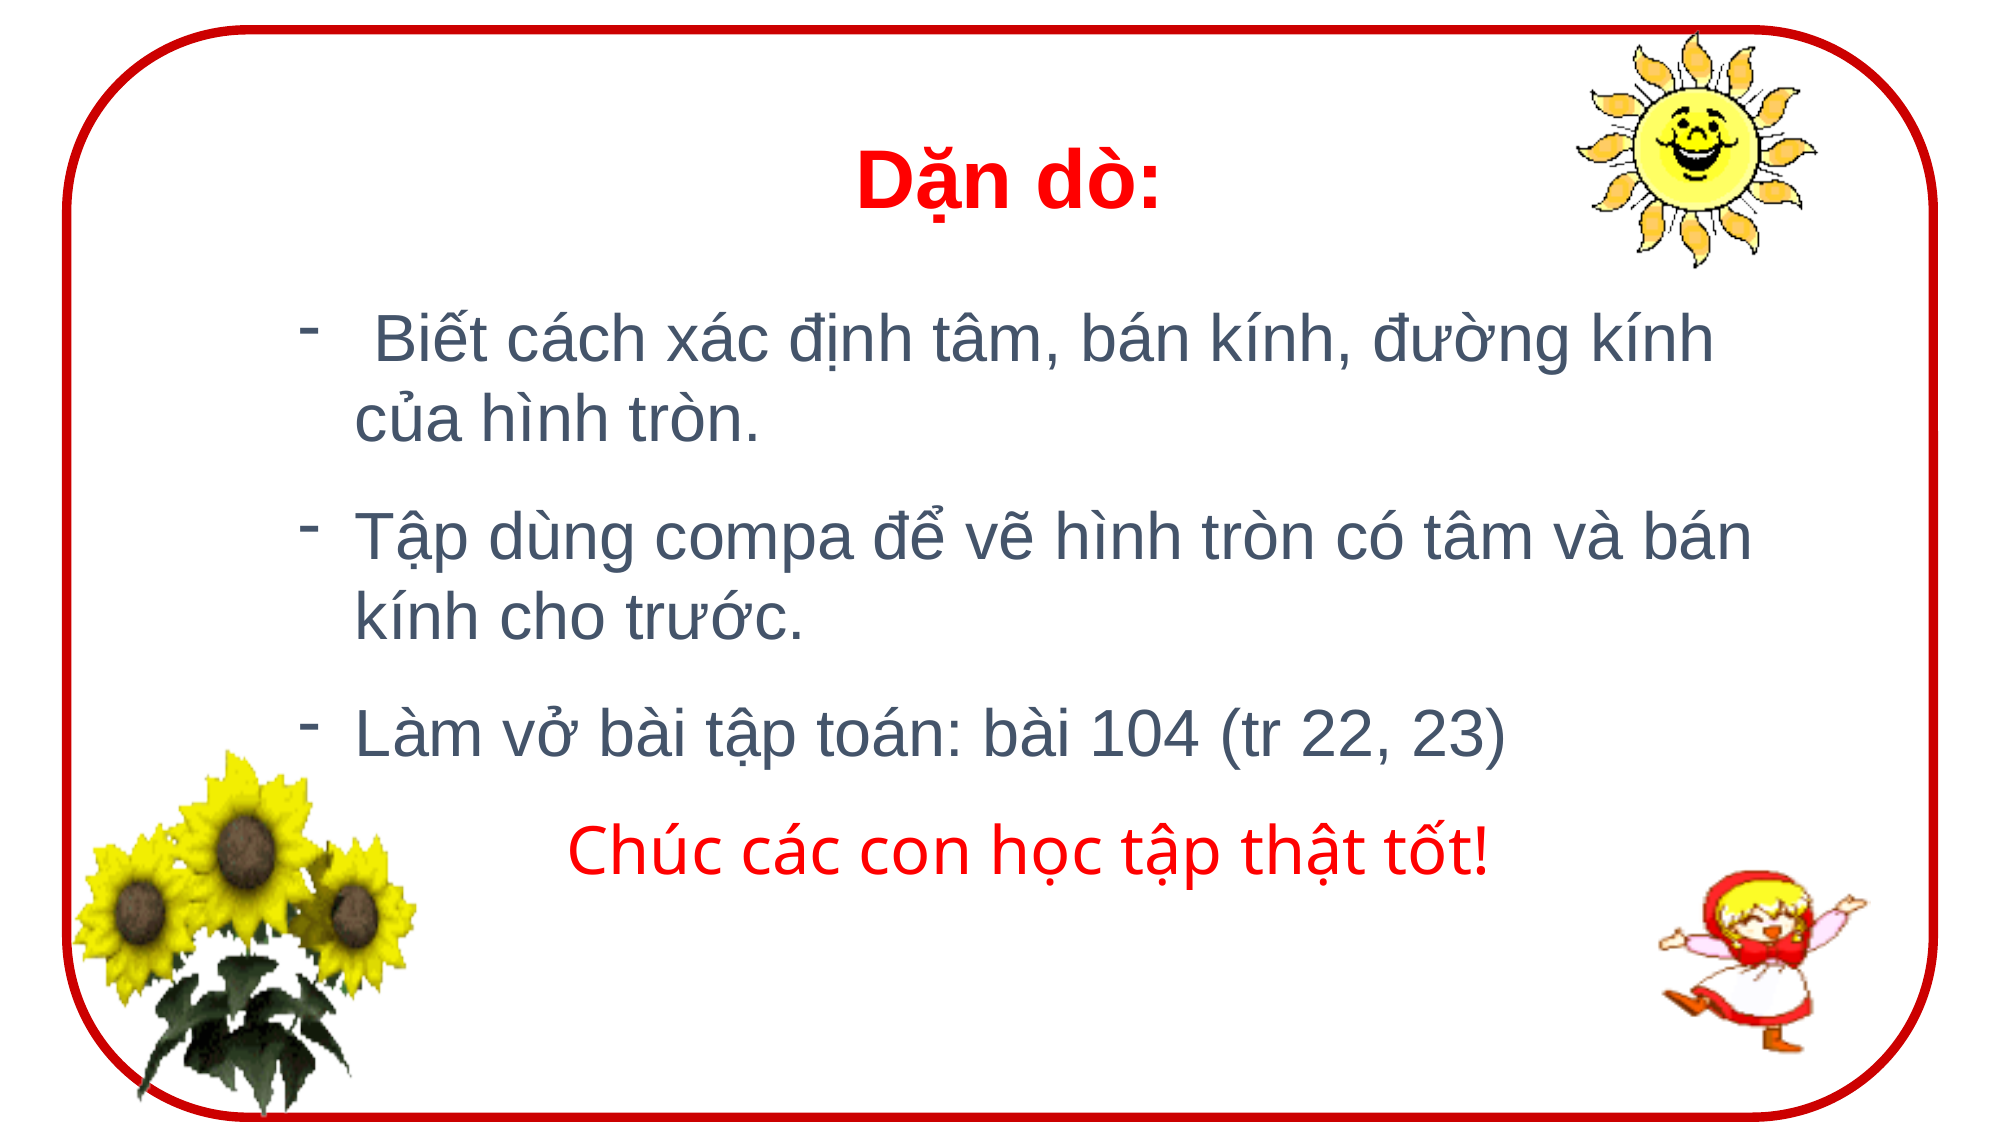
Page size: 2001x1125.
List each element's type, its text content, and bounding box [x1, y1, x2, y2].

text_box [66, 45, 1934, 1118]
picture [1551, 27, 1844, 281]
picture [65, 740, 428, 1125]
text_box [209, 29, 1551, 34]
picture [1657, 869, 1871, 1057]
text_box Dặn dò: [174, 34, 1551, 235]
text_box Biết cách xác định tâm, bán kính, đường kính của hình tròn. Tập dùng compa để vẽ hình tròn có tâm và bán kính cho trước. Làm vở bài tập toán: bài 104 (tr 22, 23) Chúc các con học tập thật tốt! [283, 287, 1775, 982]
